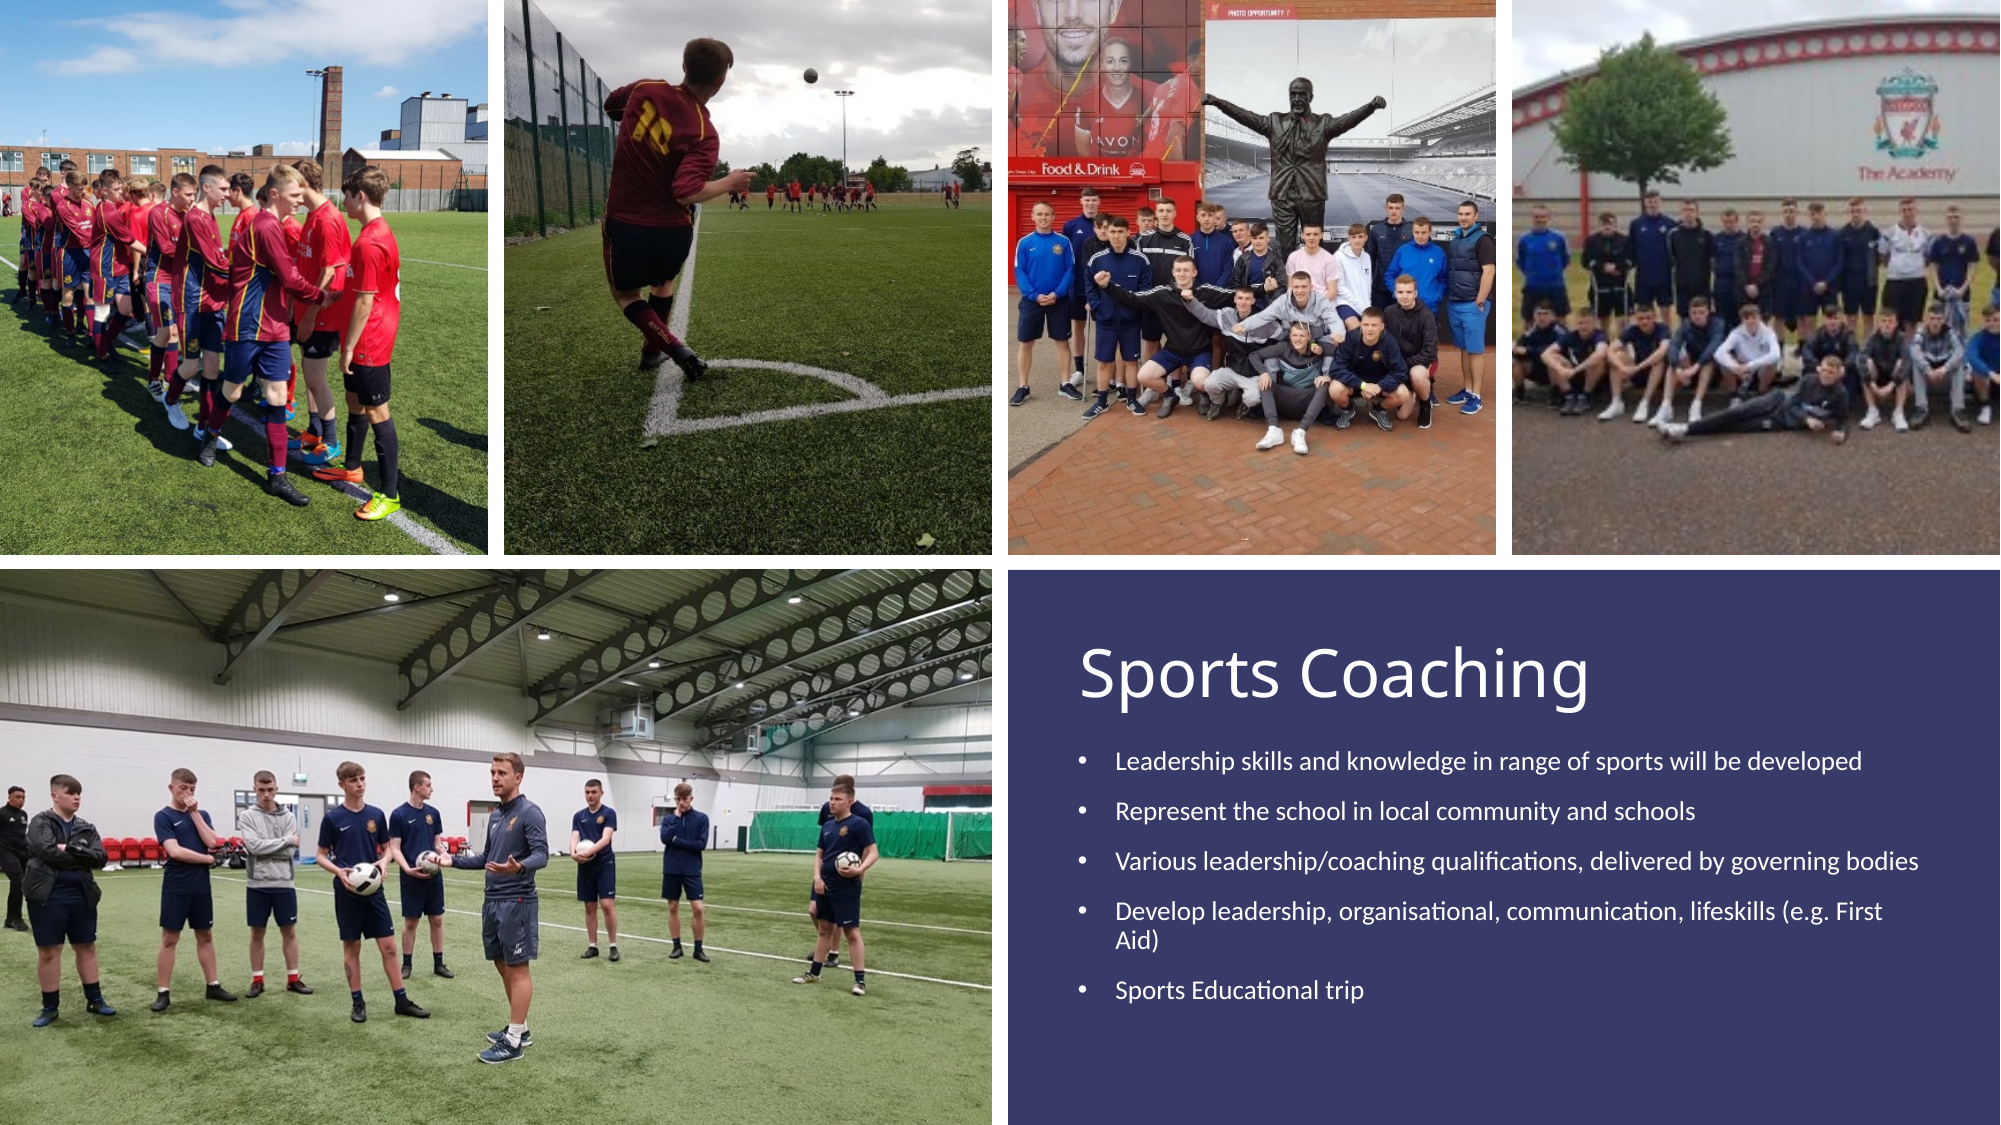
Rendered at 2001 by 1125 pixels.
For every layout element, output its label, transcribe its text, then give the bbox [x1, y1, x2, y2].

text_box [0, 0, 2000, 1125]
title Sports Coaching [1064, 623, 1917, 728]
picture [1008, 0, 1496, 555]
list Leadership skills and knowledge in range of sports will be developed Represent the school in local community and schools Various leadership/coaching qualifications, delivered by governing bodies Develop leadership, organisational, communication, lifeskills (e.g. First Aid) Sports Educational trip [1062, 739, 1944, 1029]
picture [1512, 0, 2000, 555]
text_box [1007, 569, 2000, 1125]
picture [0, 569, 992, 1125]
picture [0, 0, 488, 555]
picture [504, 0, 992, 555]
